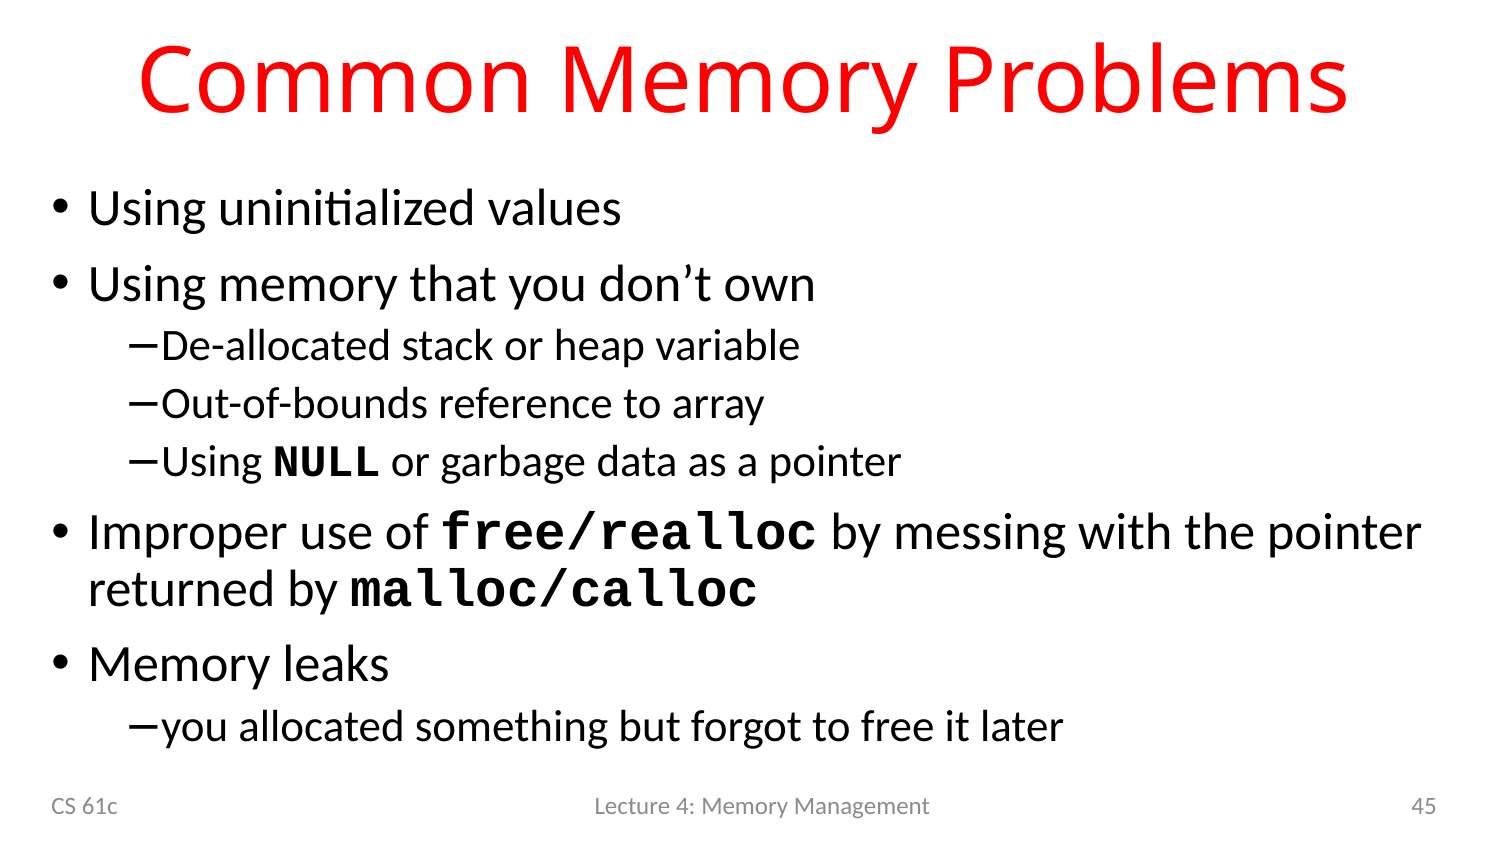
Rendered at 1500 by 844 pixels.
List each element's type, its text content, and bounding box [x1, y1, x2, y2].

title Common Memory Problems [36, 17, 1452, 148]
footer Lecture 4: Memory Management [438, 782, 1087, 827]
slide_number CS 61c [36, 782, 406, 827]
slide_number 45 [1114, 782, 1452, 827]
list Using uninitialized values Using memory that you don’t own De-allocated stack or heap variable Out-of-bounds reference to array Using NULL or garbage data as a pointer Improper use of free/realloc by messing with the pointer returned by malloc/calloc Memory leaks you allocated something but forgot to free it later [36, 173, 1452, 760]
